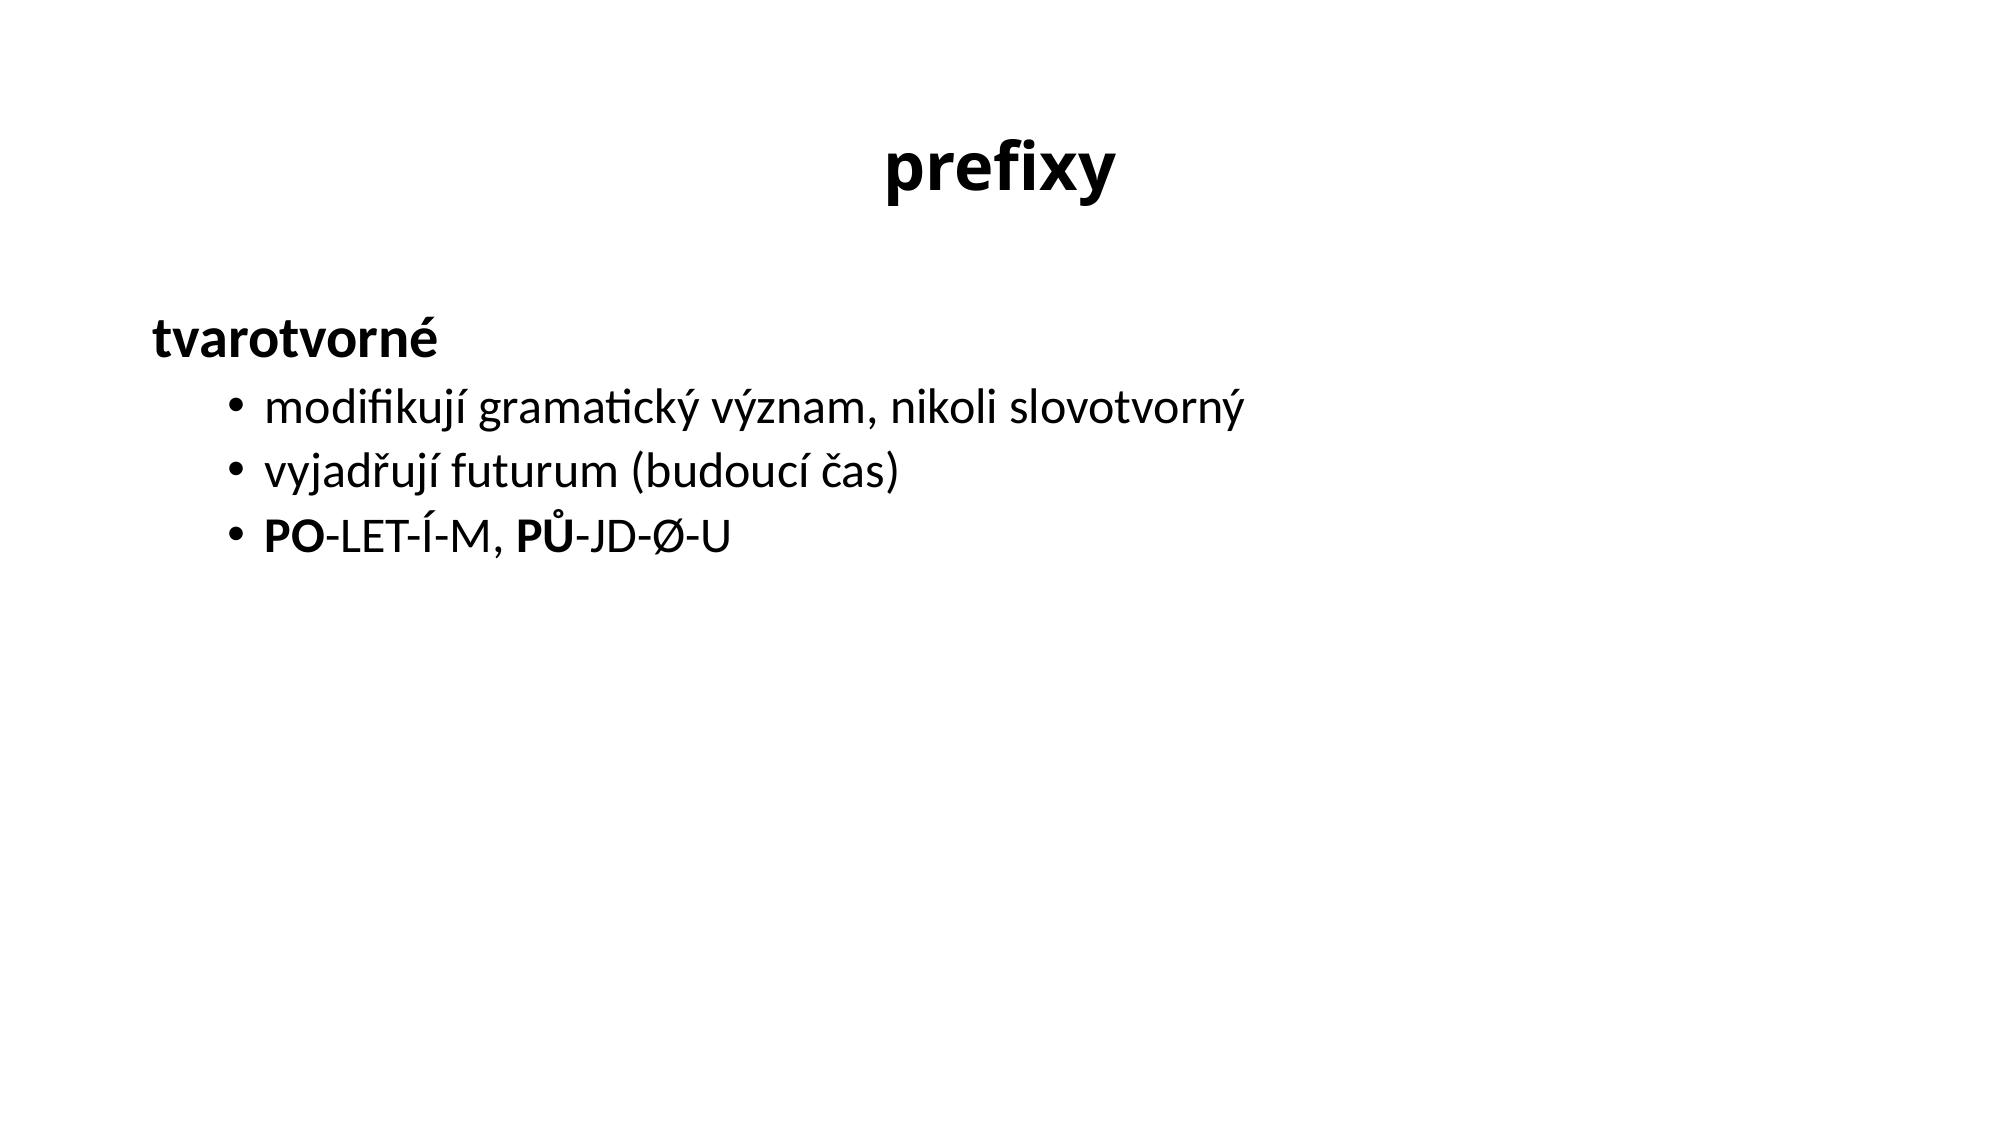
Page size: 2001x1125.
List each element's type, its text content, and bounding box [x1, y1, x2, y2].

title prefixy [137, 59, 1863, 278]
list tvarotvorné modifikují gramatický význam, nikoli slovotvorný vyjadřují futurum (budoucí čas) PO-LET-Í-M, PŮ-JD-Ø-U [137, 299, 1863, 1014]
